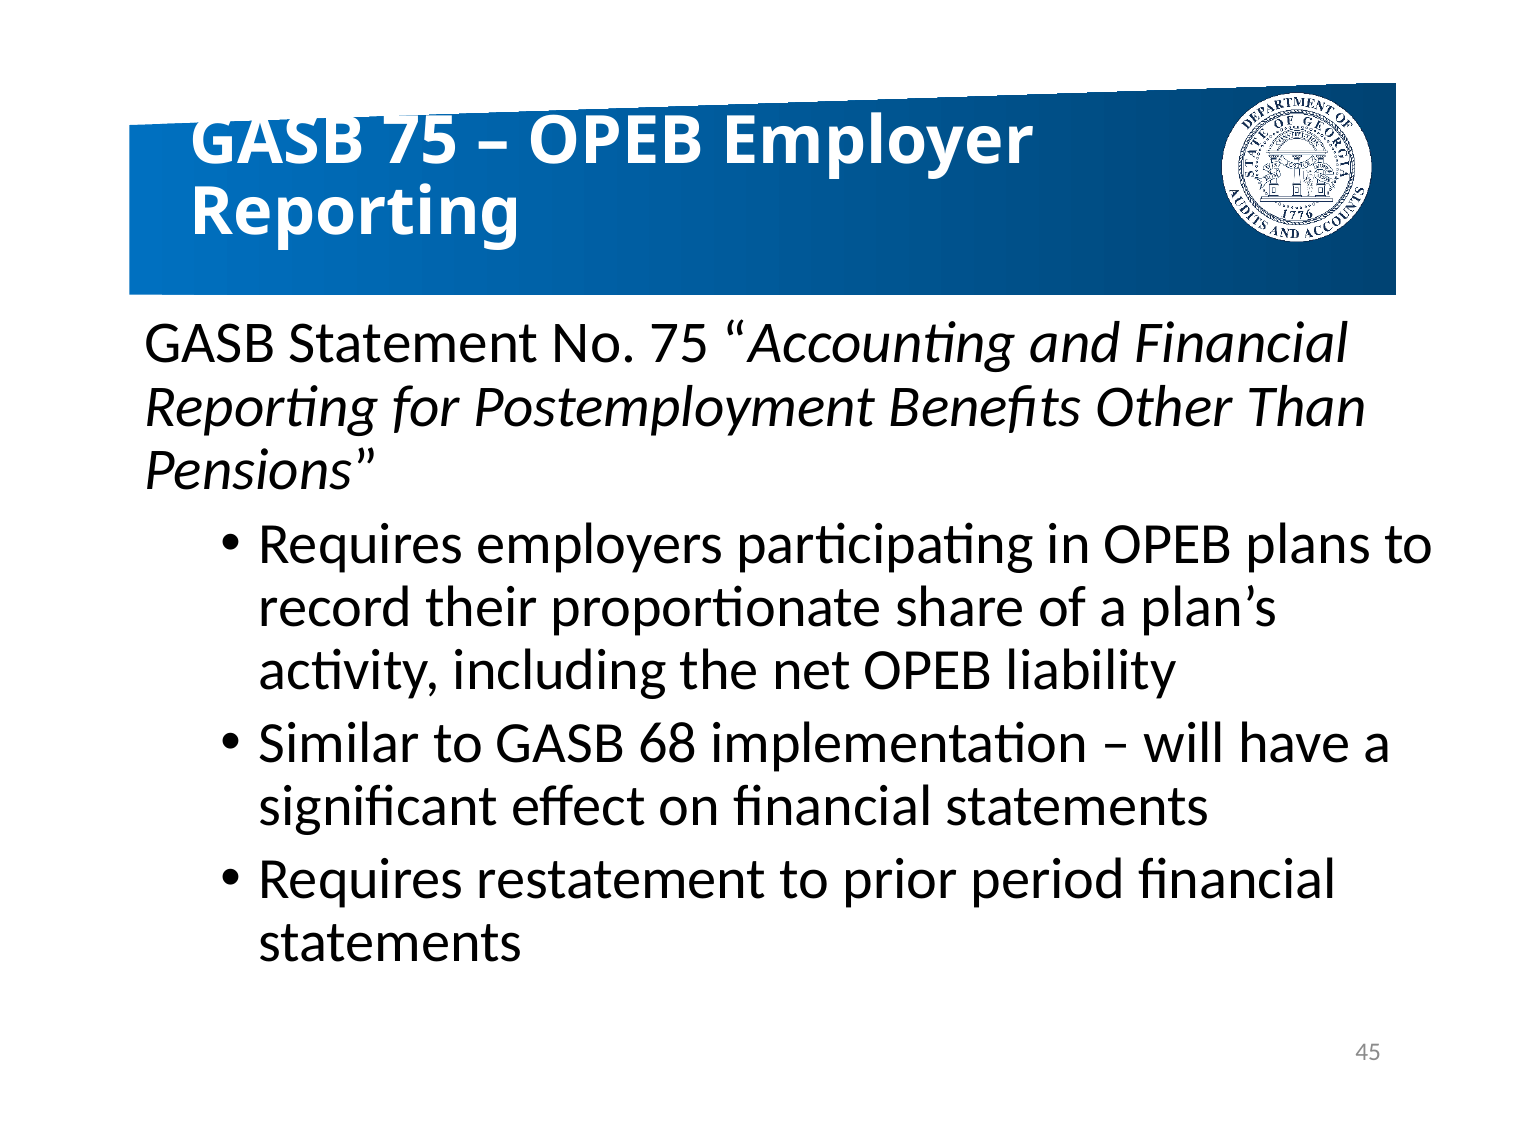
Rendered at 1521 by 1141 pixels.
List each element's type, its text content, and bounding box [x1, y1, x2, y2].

list GASB Statement No. 75 “Accounting and Financial Reporting for Postemployment Benefits Other Than Pensions” Requires employers participating in OPEB plans to record their proportionate share of a plan’s activity, including the net OPEB liability Similar to GASB 68 implementation – will have a significant effect on financial statements Requires restatement to prior period financial statements [129, 303, 1474, 1115]
slide_number 45 [1053, 1020, 1396, 1082]
picture [1221, 92, 1372, 242]
title GASB 75 – OPEB Employer Reporting [174, 141, 1195, 304]
